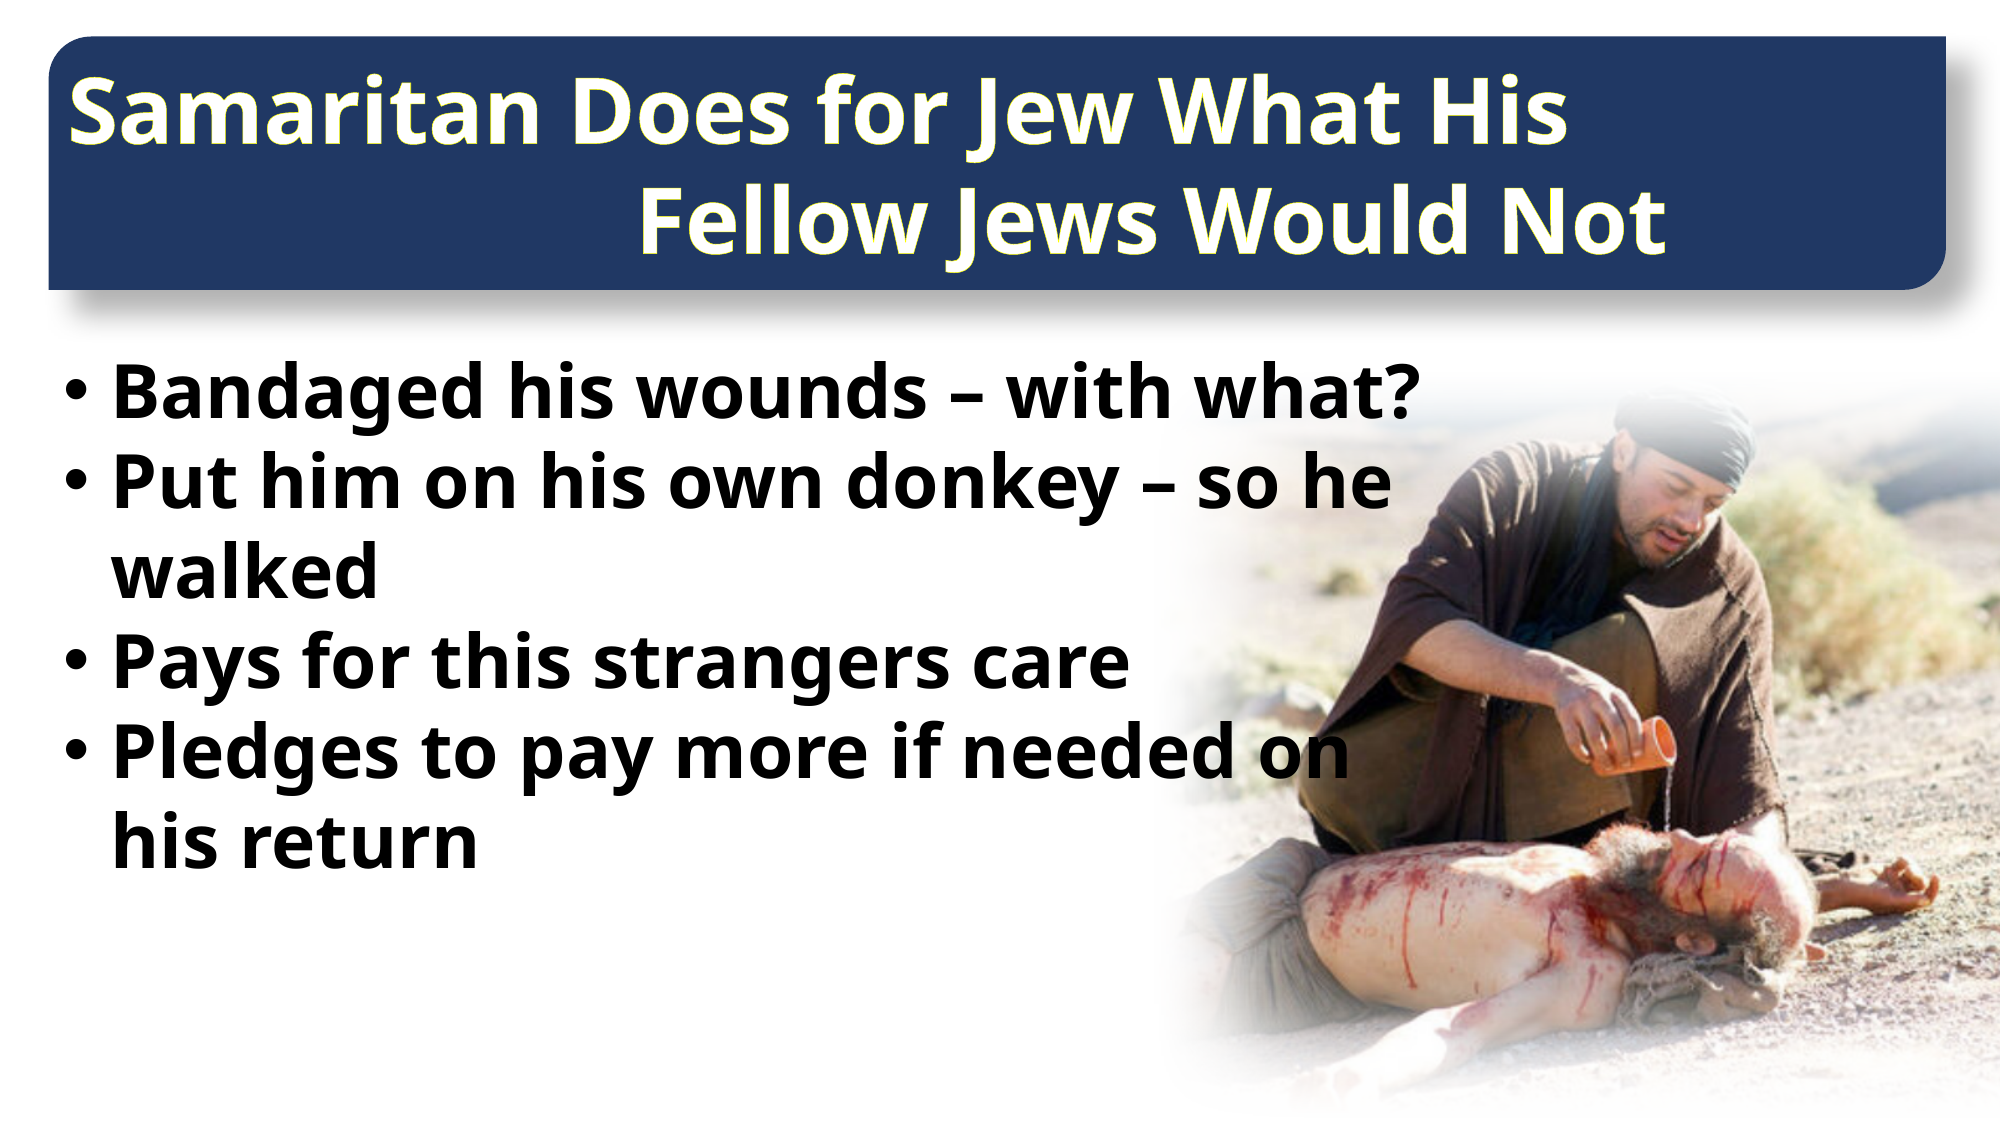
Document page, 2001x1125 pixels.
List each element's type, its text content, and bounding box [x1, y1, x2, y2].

text_box [65, 35, 1947, 257]
picture [1147, 365, 2000, 1125]
text_box Samaritan Does for Jew What His Fellow Jews Would Not [48, 44, 1946, 280]
text_box [47, 72, 1933, 291]
text_box Bandaged his wounds – with what? Put him on his own donkey – so he walked Pays for this strangers care Pledges to pay more if needed on his return [48, 336, 1460, 892]
